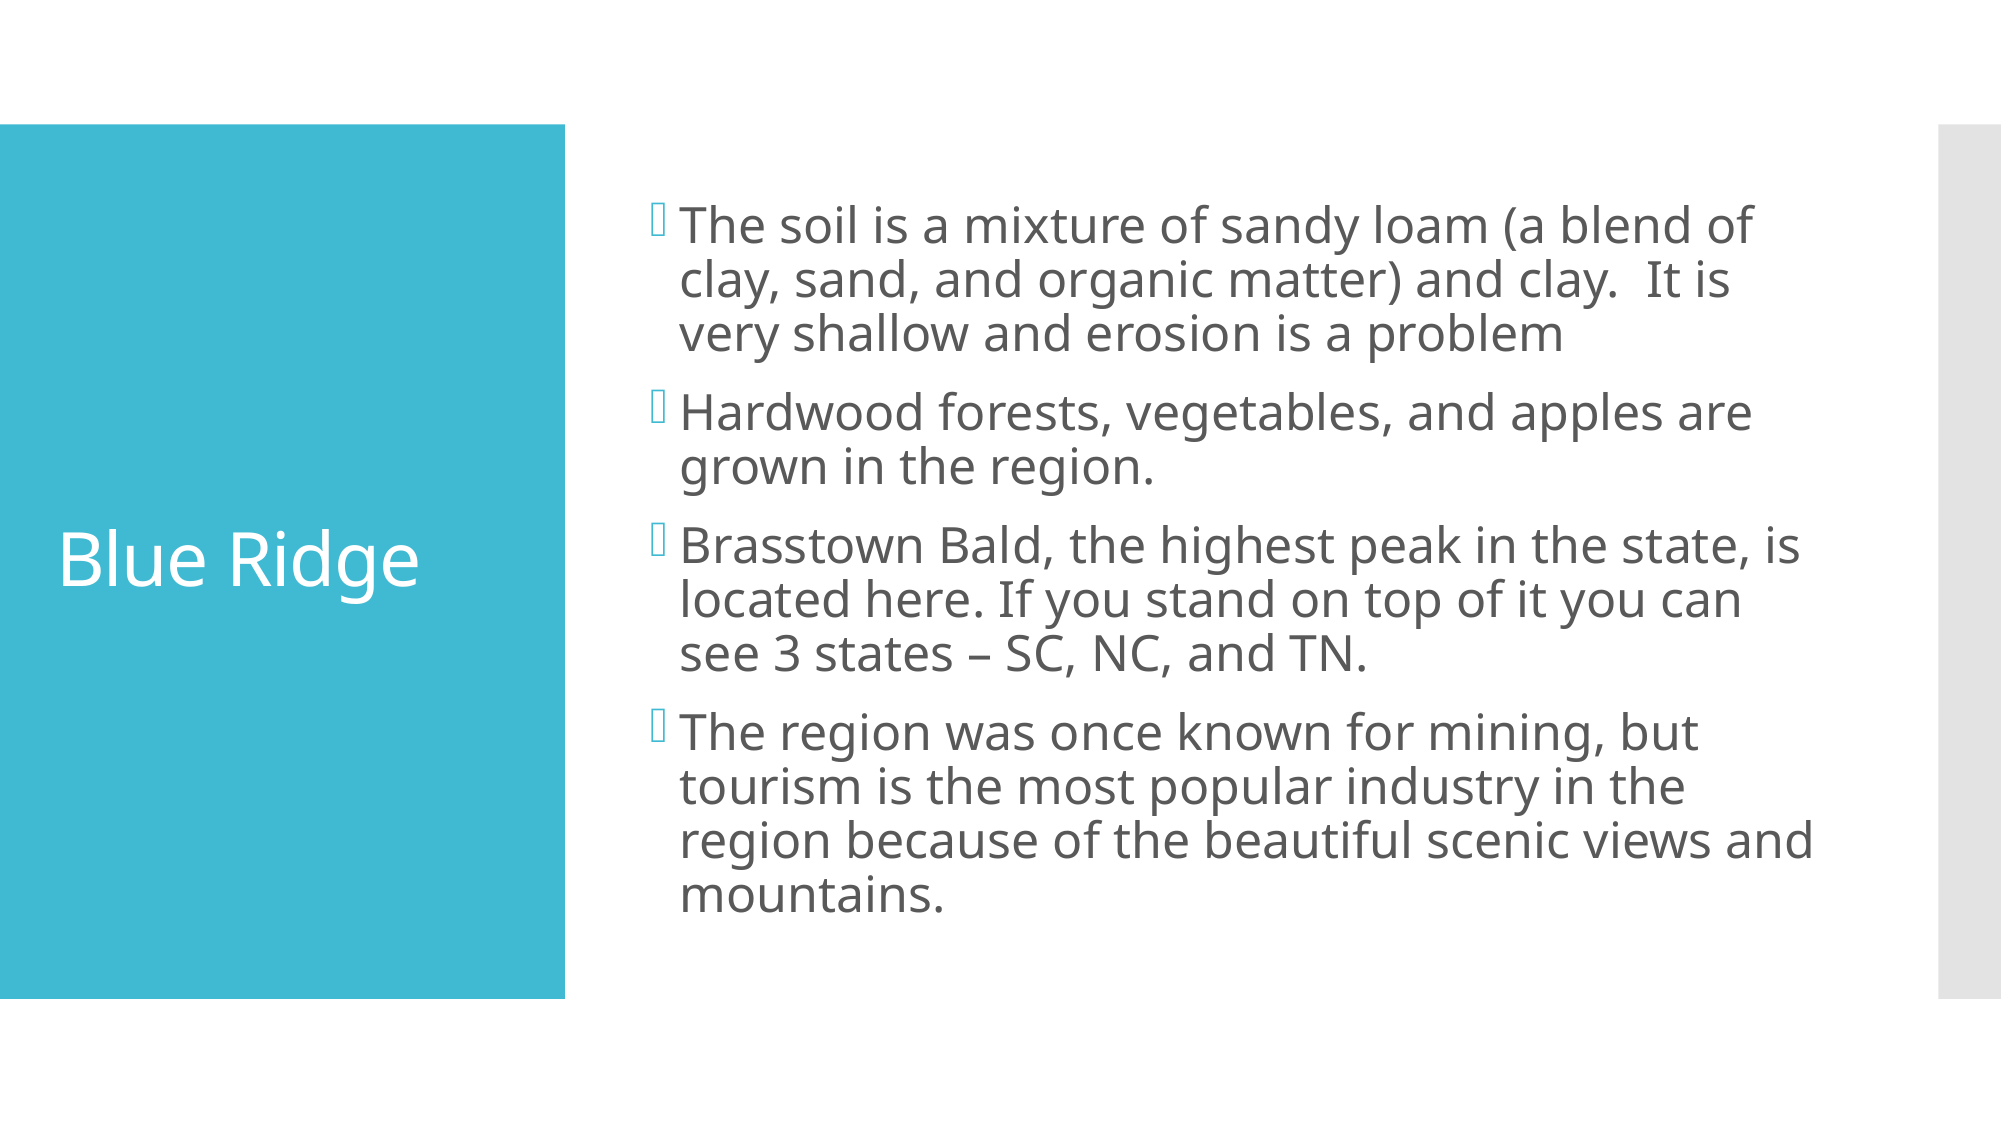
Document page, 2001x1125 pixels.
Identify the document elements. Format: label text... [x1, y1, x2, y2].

title Blue Ridge [41, 184, 525, 940]
list The soil is a mixture of sandy loam (a blend of clay, sand, and organic matter) and clay. It is very shallow and erosion is a problem Hardwood forests, vegetables, and apples are grown in the region. Brasstown Bald, the highest peak in the state, is located here. If you stand on top of it you can see 3 states – SC, NC, and TN. The region was once known for mining, but tourism is the most popular industry in the region because of the beautiful scenic views and mountains. [634, 141, 1835, 982]
